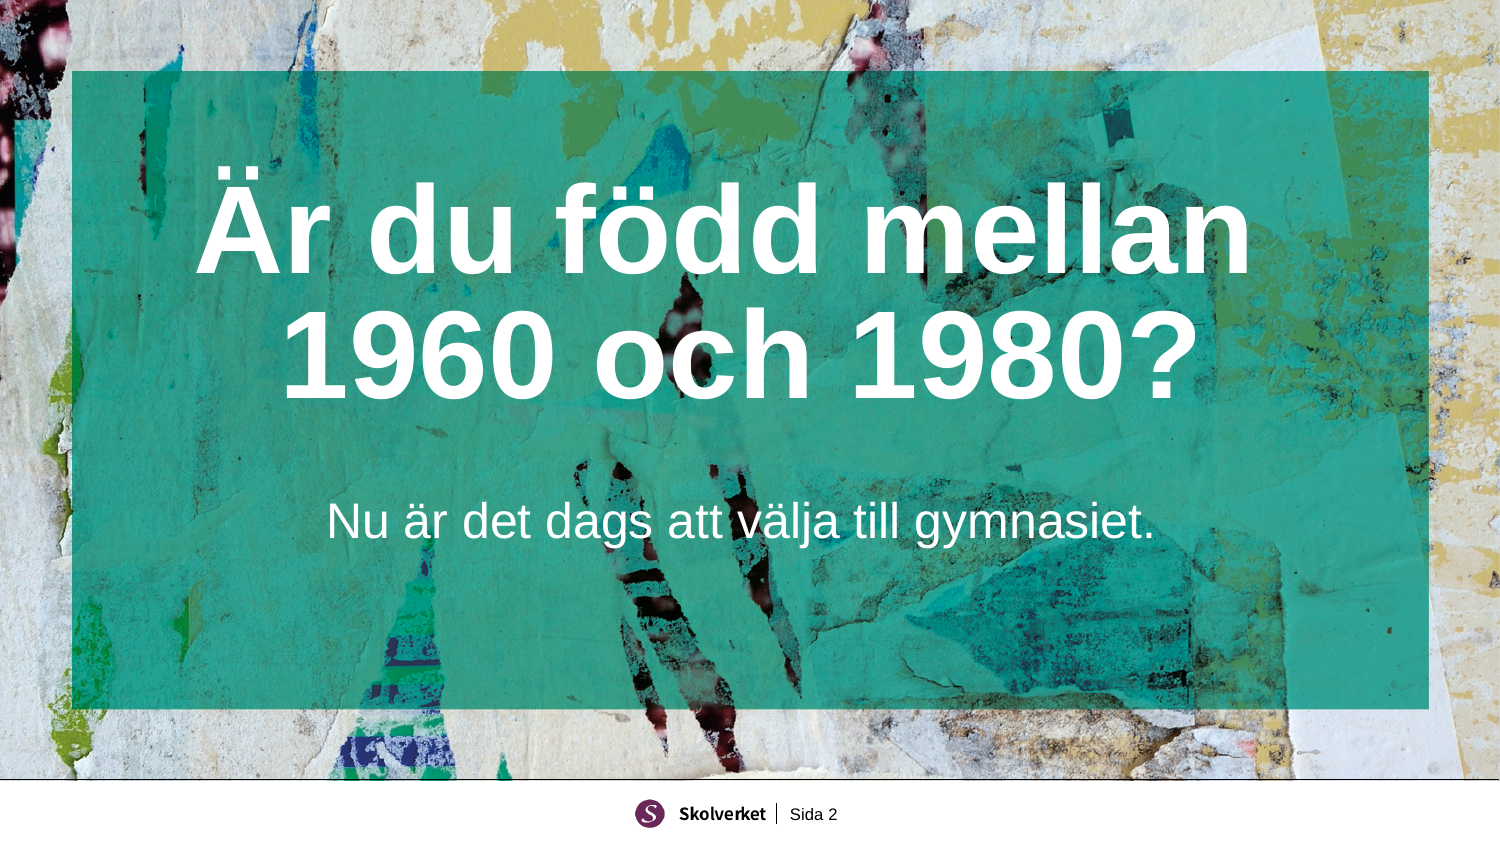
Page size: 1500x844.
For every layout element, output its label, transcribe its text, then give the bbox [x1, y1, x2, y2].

picture [635, 799, 766, 828]
title Är du född mellan 1960 och 1980? Nu är det dags att välja till gymnasiet. [76, 166, 1422, 678]
picture [0, 0, 1500, 781]
